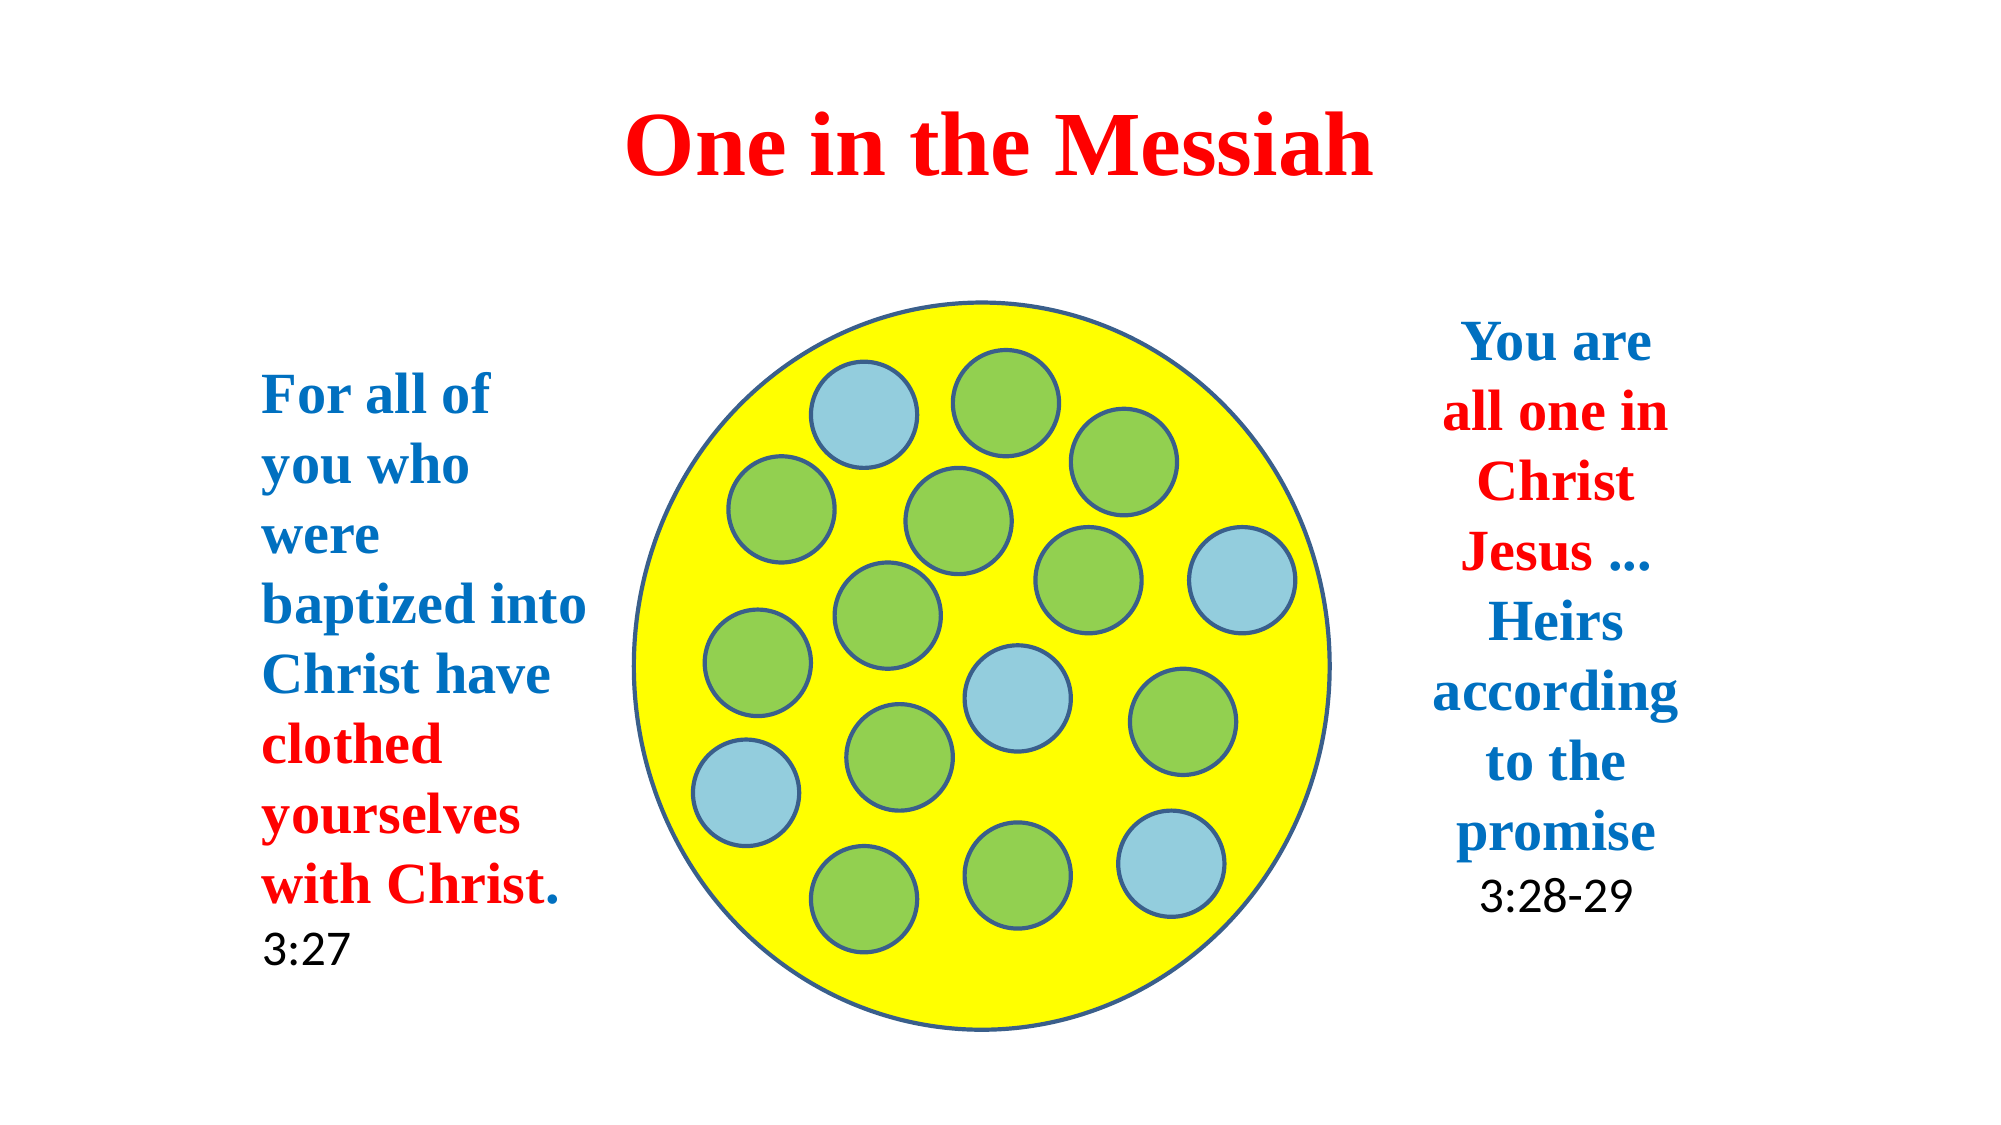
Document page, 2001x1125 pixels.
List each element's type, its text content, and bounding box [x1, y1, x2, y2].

text_box [1127, 666, 1239, 778]
text_box [1116, 808, 1227, 919]
text_box [631, 300, 1332, 1032]
text_box [1033, 524, 1144, 636]
text_box [808, 359, 920, 470]
text_box You are all one in Christ Jesus ... Heirs according to the promise 3:28-29 [1414, 294, 1698, 930]
text_box [962, 820, 1073, 931]
text_box [702, 607, 814, 719]
text_box [962, 643, 1073, 754]
text_box [950, 347, 1062, 459]
text_box For all of you who were baptized into Christ have clothed yourselves with Christ. 3:27 [247, 348, 608, 983]
text_box [1068, 406, 1180, 518]
title One in the Messiah [99, 45, 1900, 233]
text_box [690, 737, 802, 849]
text_box [832, 560, 943, 671]
text_box [844, 702, 955, 813]
text_box [903, 465, 1014, 577]
text_box [1186, 524, 1298, 636]
text_box [808, 843, 920, 955]
text_box [726, 454, 837, 565]
